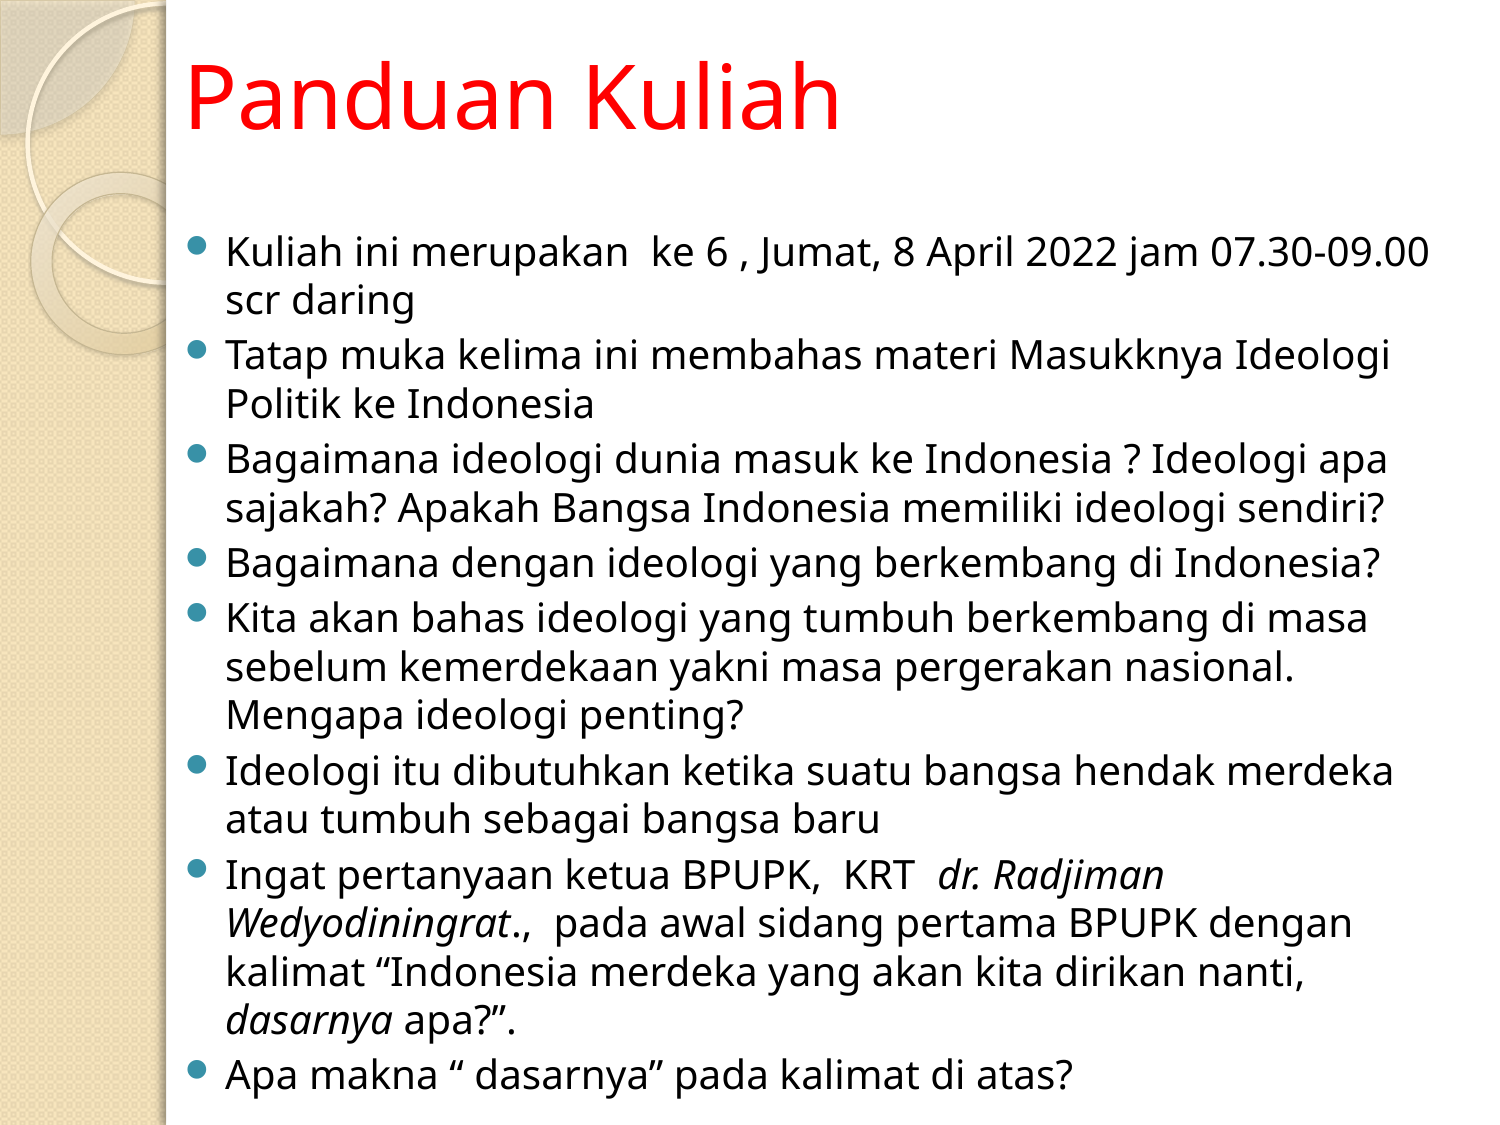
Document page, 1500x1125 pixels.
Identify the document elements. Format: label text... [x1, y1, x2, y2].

title Panduan Kuliah [168, 0, 1460, 188]
list Kuliah ini merupakan ke 6 , Jumat, 8 April 2022 jam 07.30-09.00 scr daring Tatap muka kelima ini membahas materi Masukknya Ideologi Politik ke Indonesia Bagaimana ideologi dunia masuk ke Indonesia ? Ideologi apa sajakah? Apakah Bangsa Indonesia memiliki ideologi sendiri? Bagaimana dengan ideologi yang berkembang di Indonesia? Kita akan bahas ideologi yang tumbuh berkembang di masa sebelum kemerdekaan yakni masa pergerakan nasional. Mengapa ideologi penting? Ideologi itu dibutuhkan ketika suatu bangsa hendak merdeka atau tumbuh sebagai bangsa baru Ingat pertanyaan ketua BPUPK, KRT dr. Radjiman Wedyodiningrat., pada awal sidang pertama BPUPK dengan kalimat “Indonesia merdeka yang akan kita dirikan nanti, dasarnya apa?”. Apa makna “ dasarnya” pada kalimat di atas? [158, 218, 1462, 1119]
